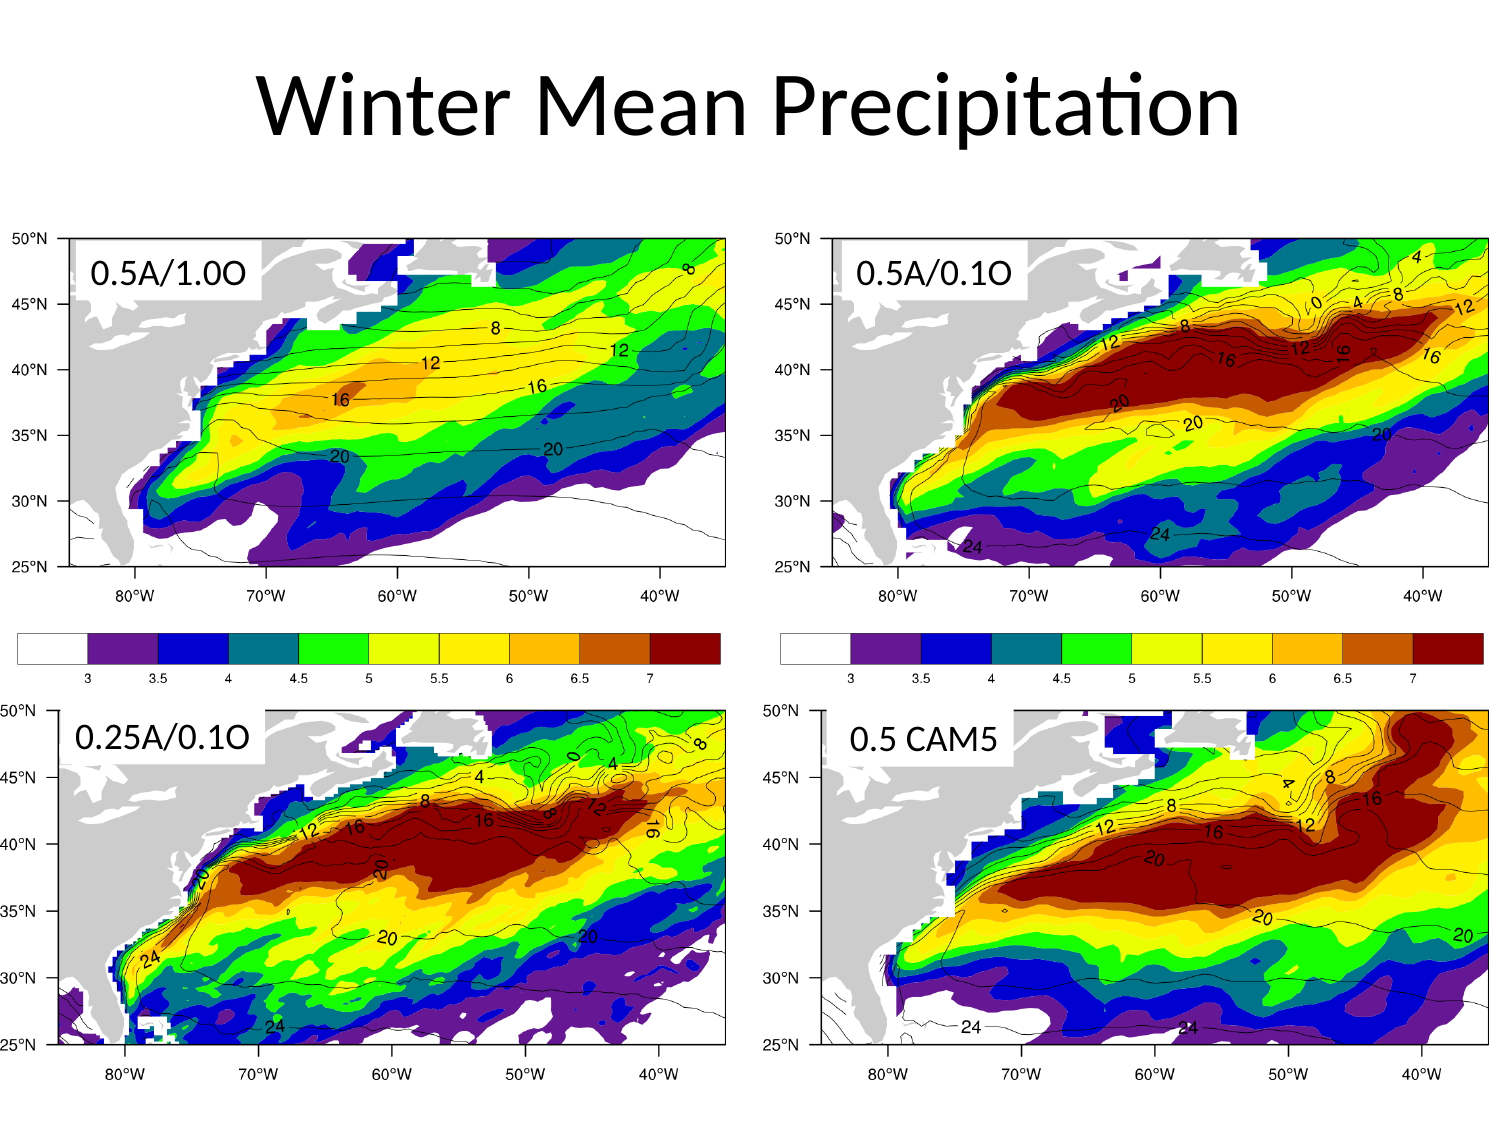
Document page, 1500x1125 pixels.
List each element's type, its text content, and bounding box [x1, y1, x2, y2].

picture [0, 704, 726, 1080]
picture [775, 232, 1489, 683]
picture [763, 704, 1489, 1080]
picture [11, 232, 726, 683]
title Winter Mean Precipitation [75, 31, 1425, 166]
